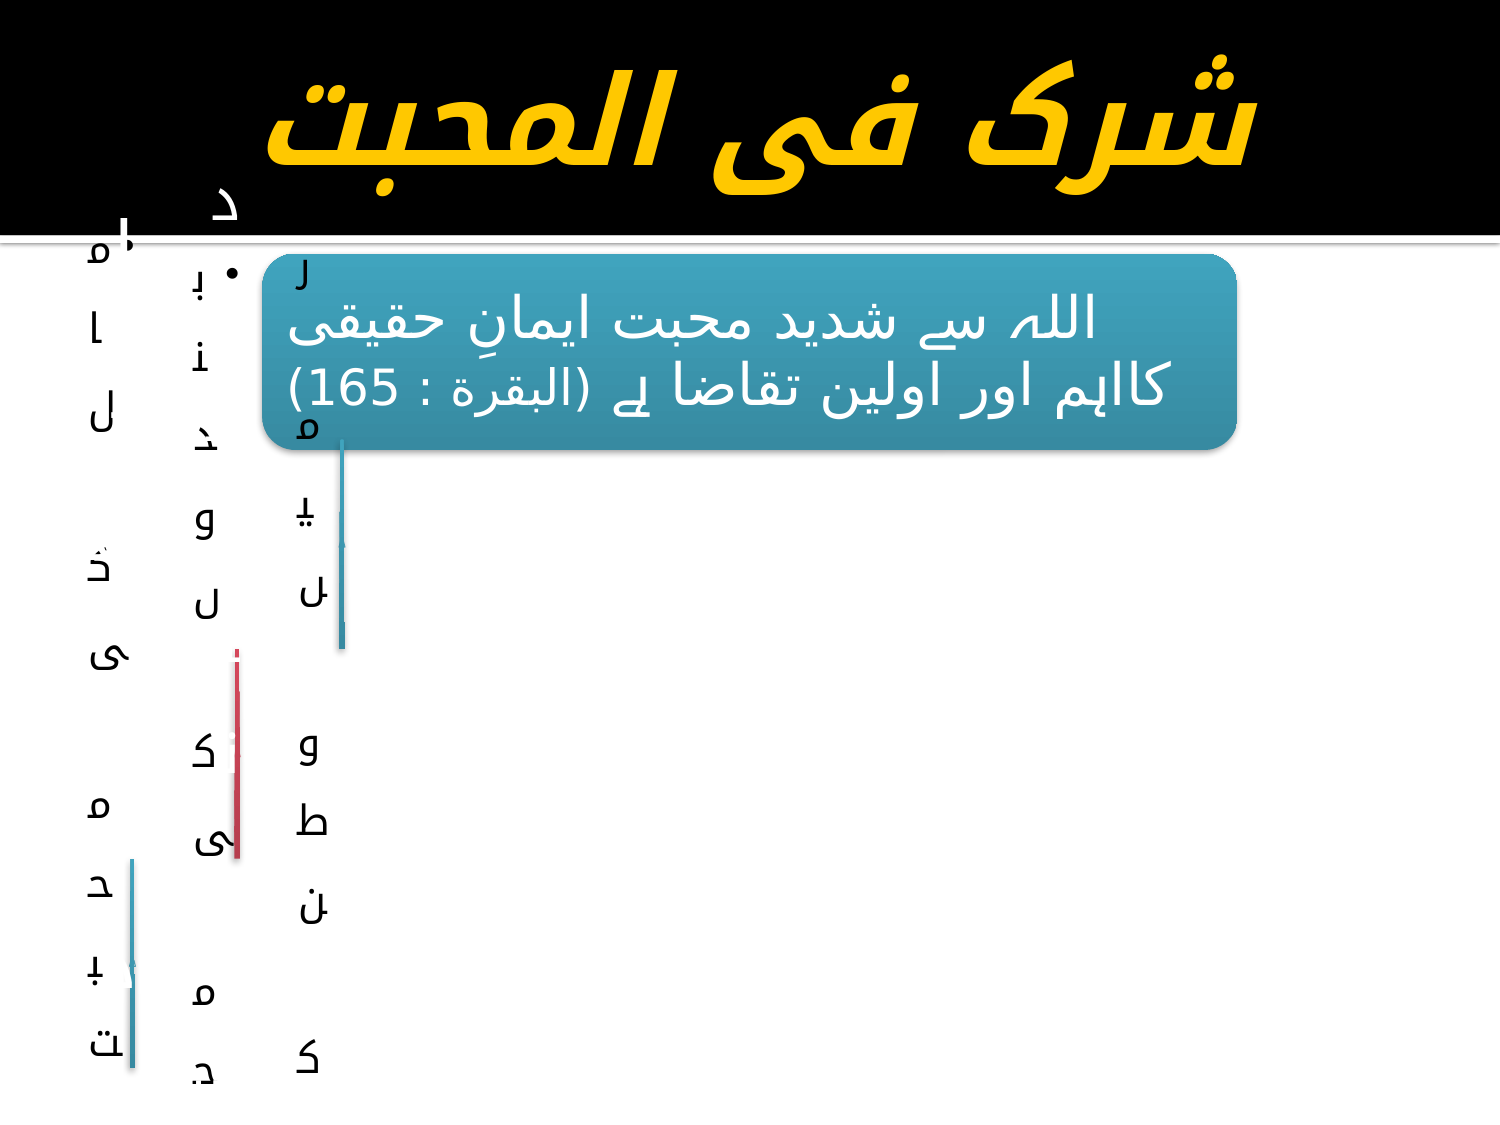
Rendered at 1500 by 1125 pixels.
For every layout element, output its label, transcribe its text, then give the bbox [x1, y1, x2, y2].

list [262, 253, 1238, 450]
title شرک فی المحبت [24, 0, 1475, 231]
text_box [37, 471, 1438, 1100]
